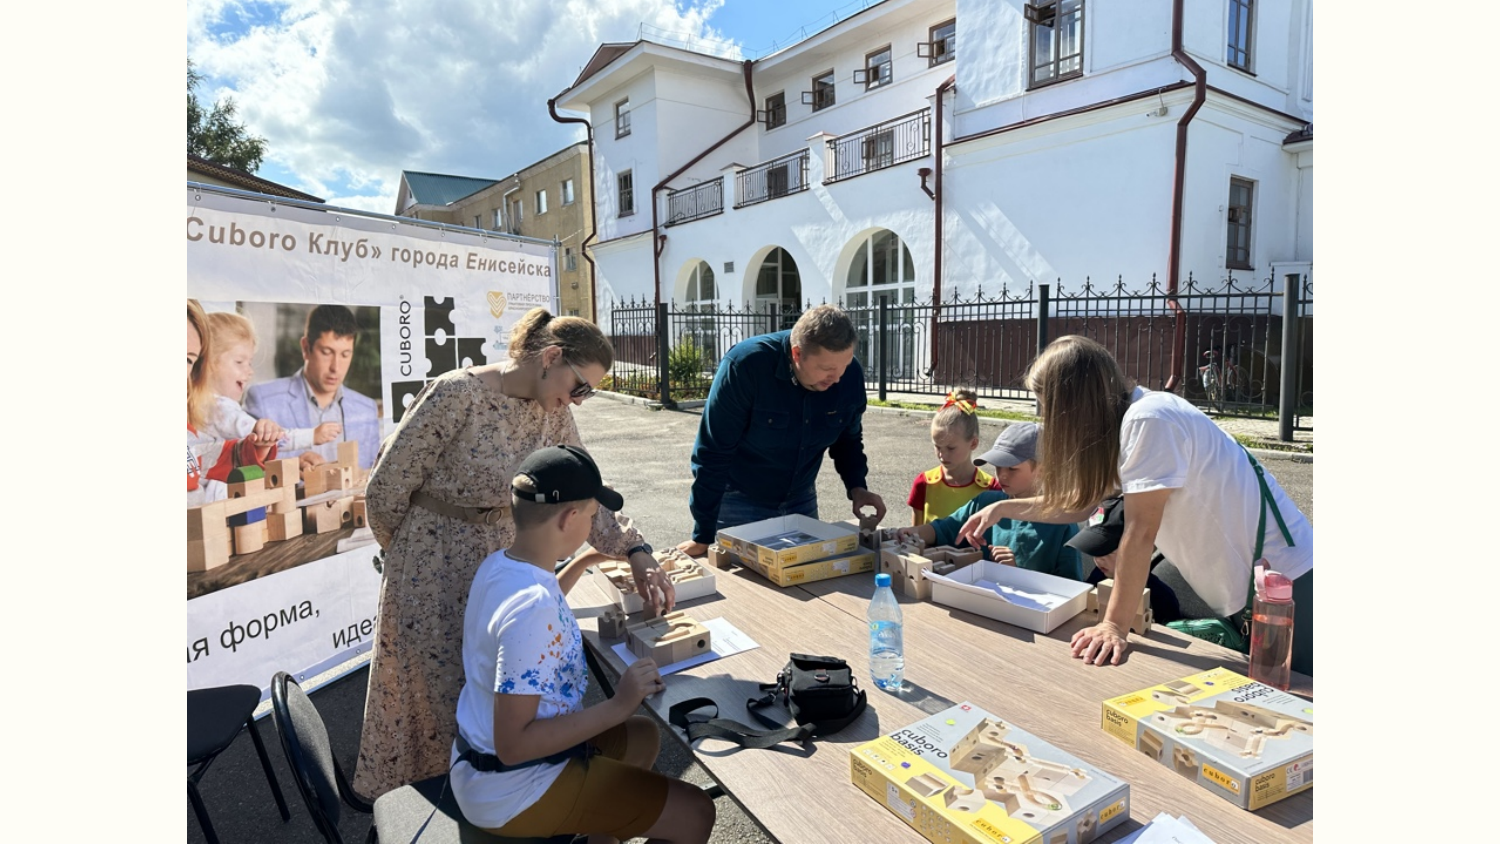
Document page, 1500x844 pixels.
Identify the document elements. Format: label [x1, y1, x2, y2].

picture [187, 0, 1313, 844]
